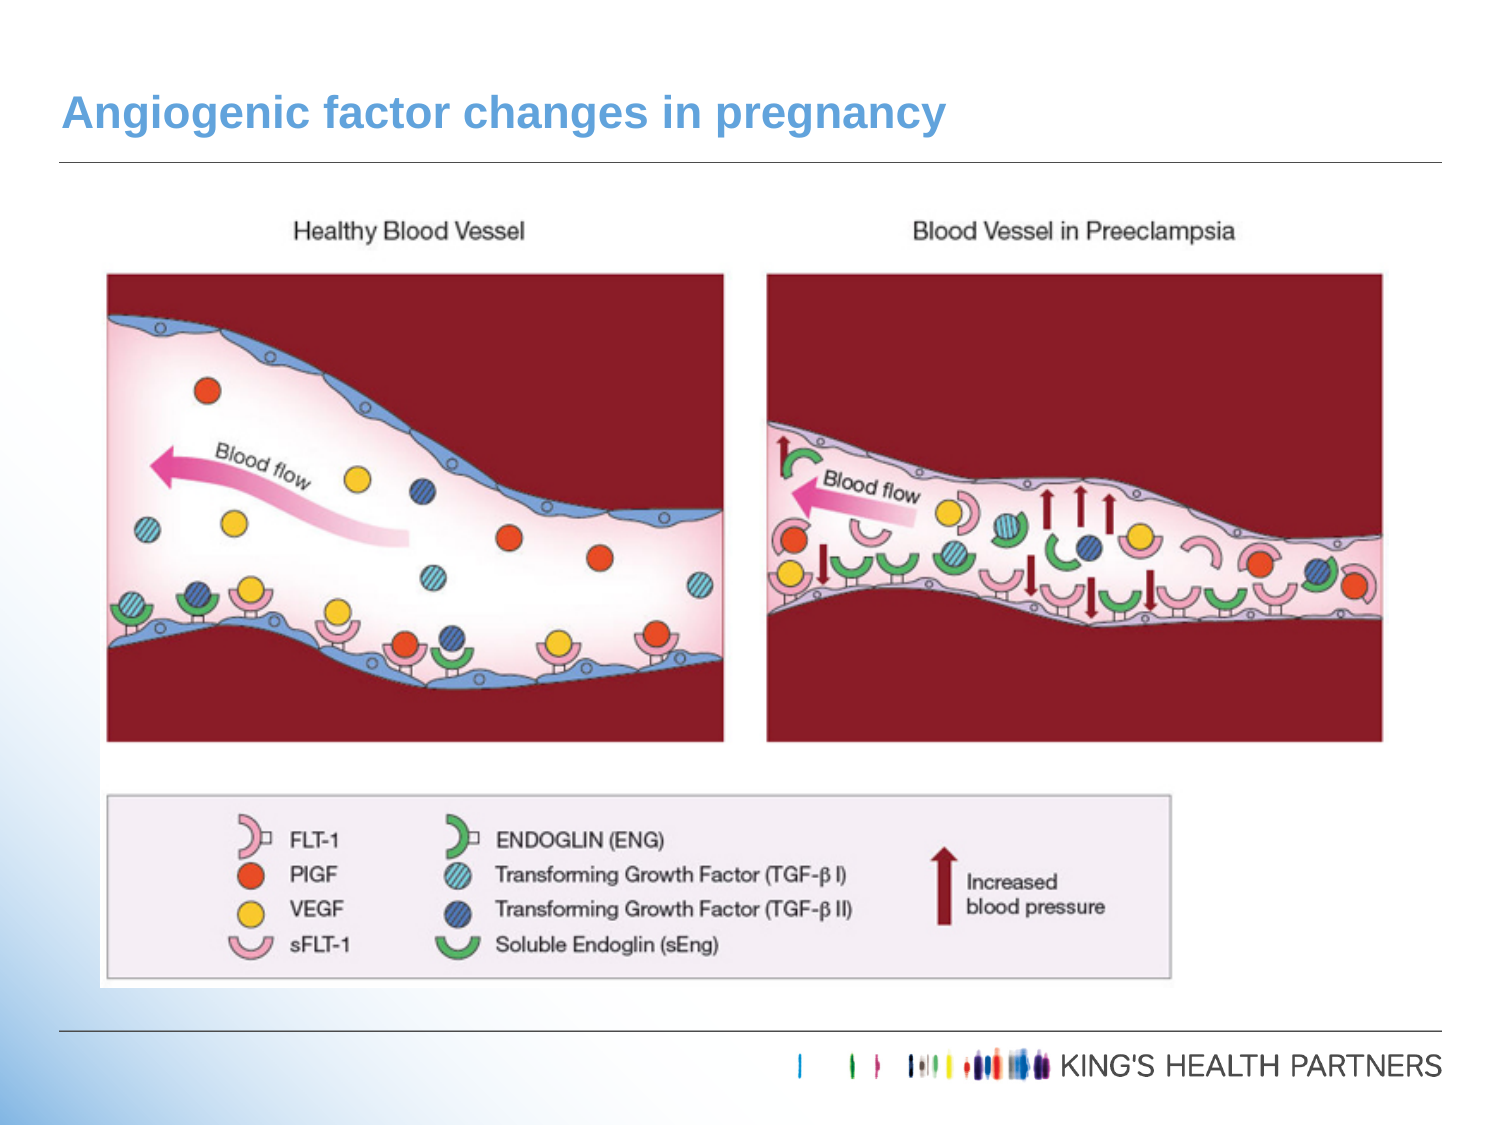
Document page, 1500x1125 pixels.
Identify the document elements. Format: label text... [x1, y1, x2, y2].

title Angiogenic factor changes in pregnancy [60, 34, 1302, 138]
picture [0, 1, 1500, 1125]
